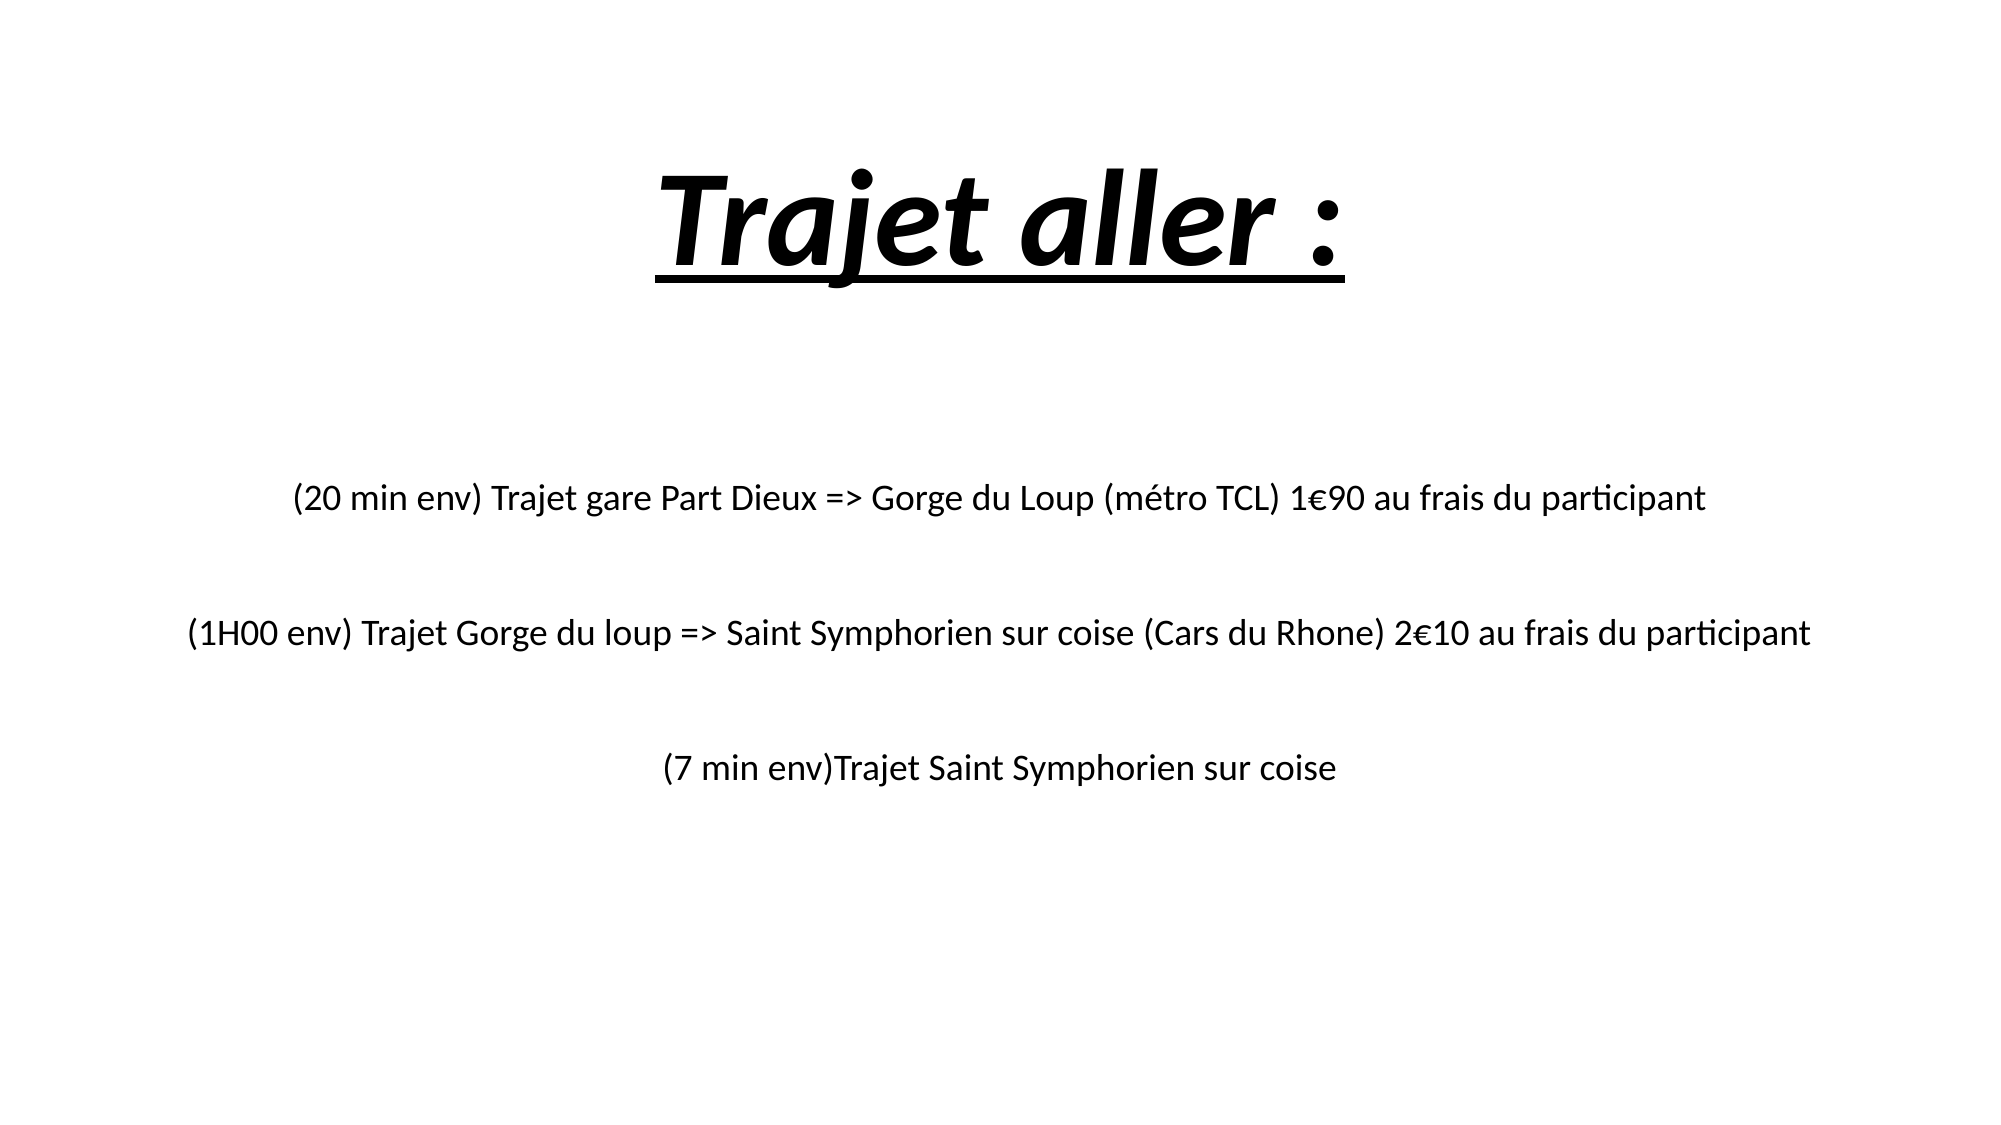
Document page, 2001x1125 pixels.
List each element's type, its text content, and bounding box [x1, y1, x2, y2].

text_box (20 min env) Trajet gare Part Dieux => Gorge du Loup (métro TCL) 1€90 au frais du participant (1H00 env) Trajet Gorge du loup => Saint Symphorien sur coise (Cars du Rhone) 2€10 au frais du participant (7 min env)Trajet Saint Symphorien sur coise [172, 375, 1828, 796]
text_box Trajet aller : [640, 120, 1360, 301]
